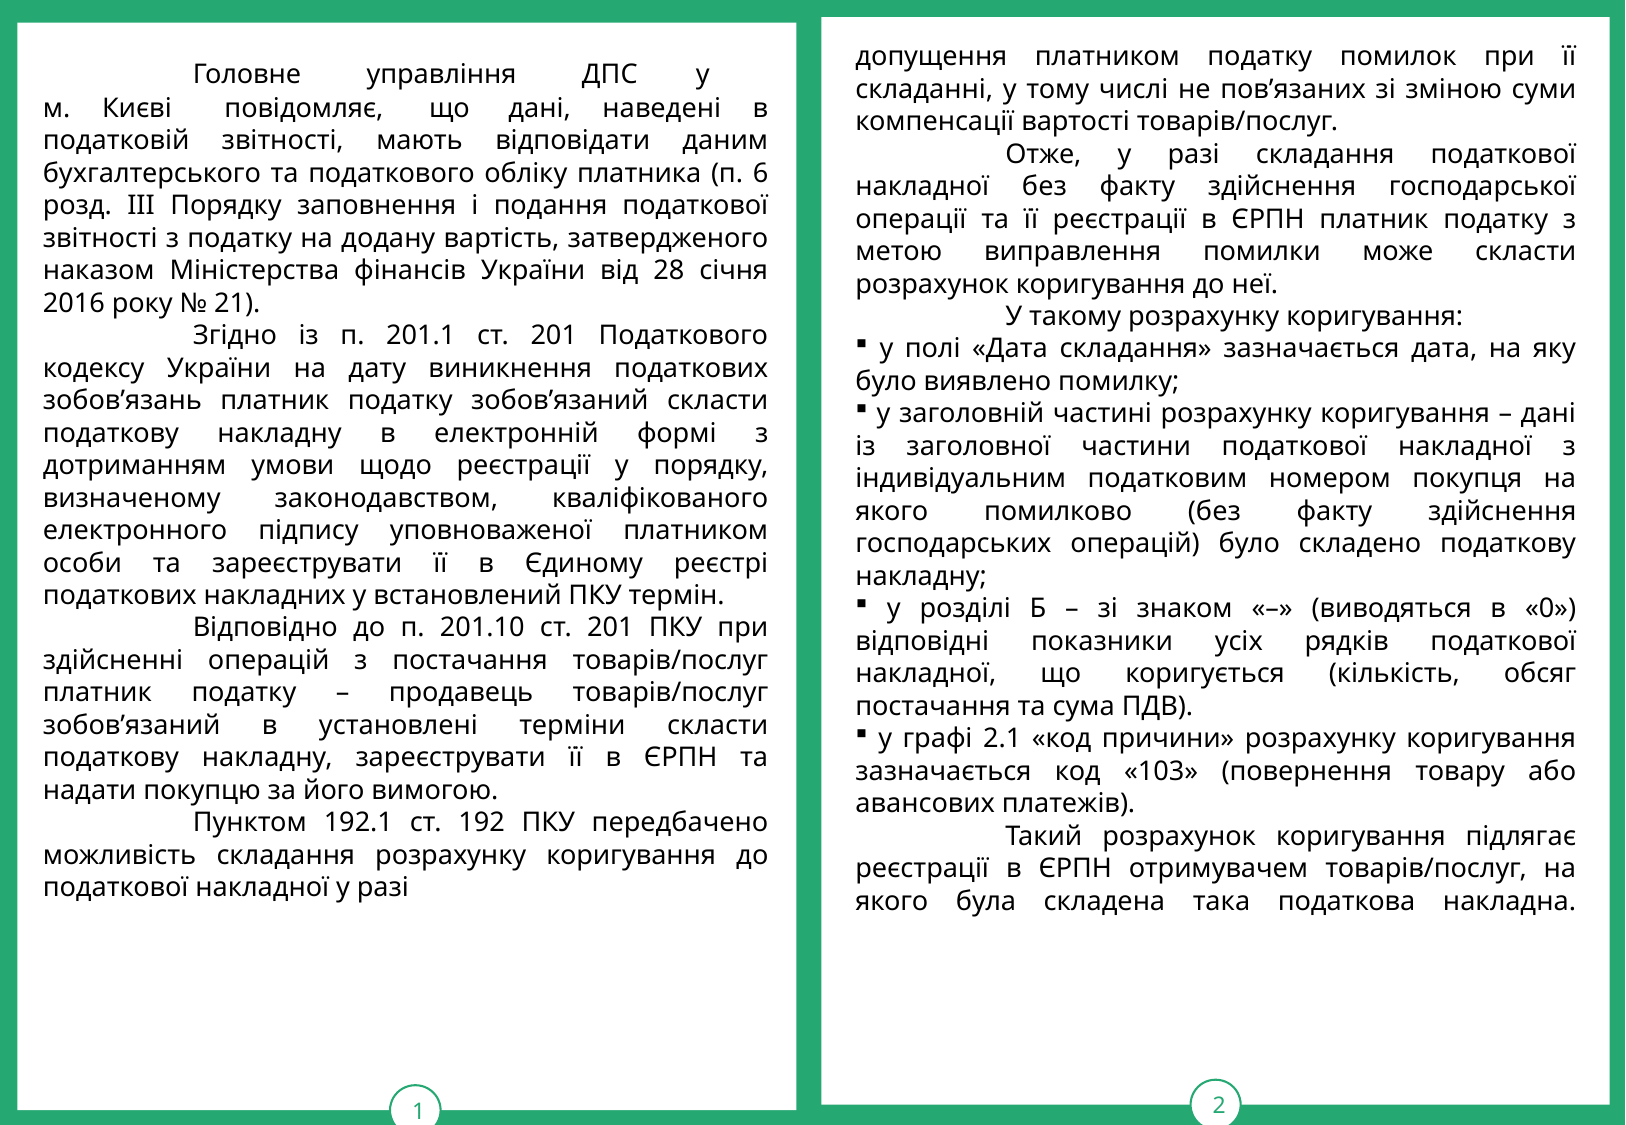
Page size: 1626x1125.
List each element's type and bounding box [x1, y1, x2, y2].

text_box [17, 22, 797, 1125]
text_box [18, 0, 804, 46]
text_box [821, 17, 1610, 1125]
